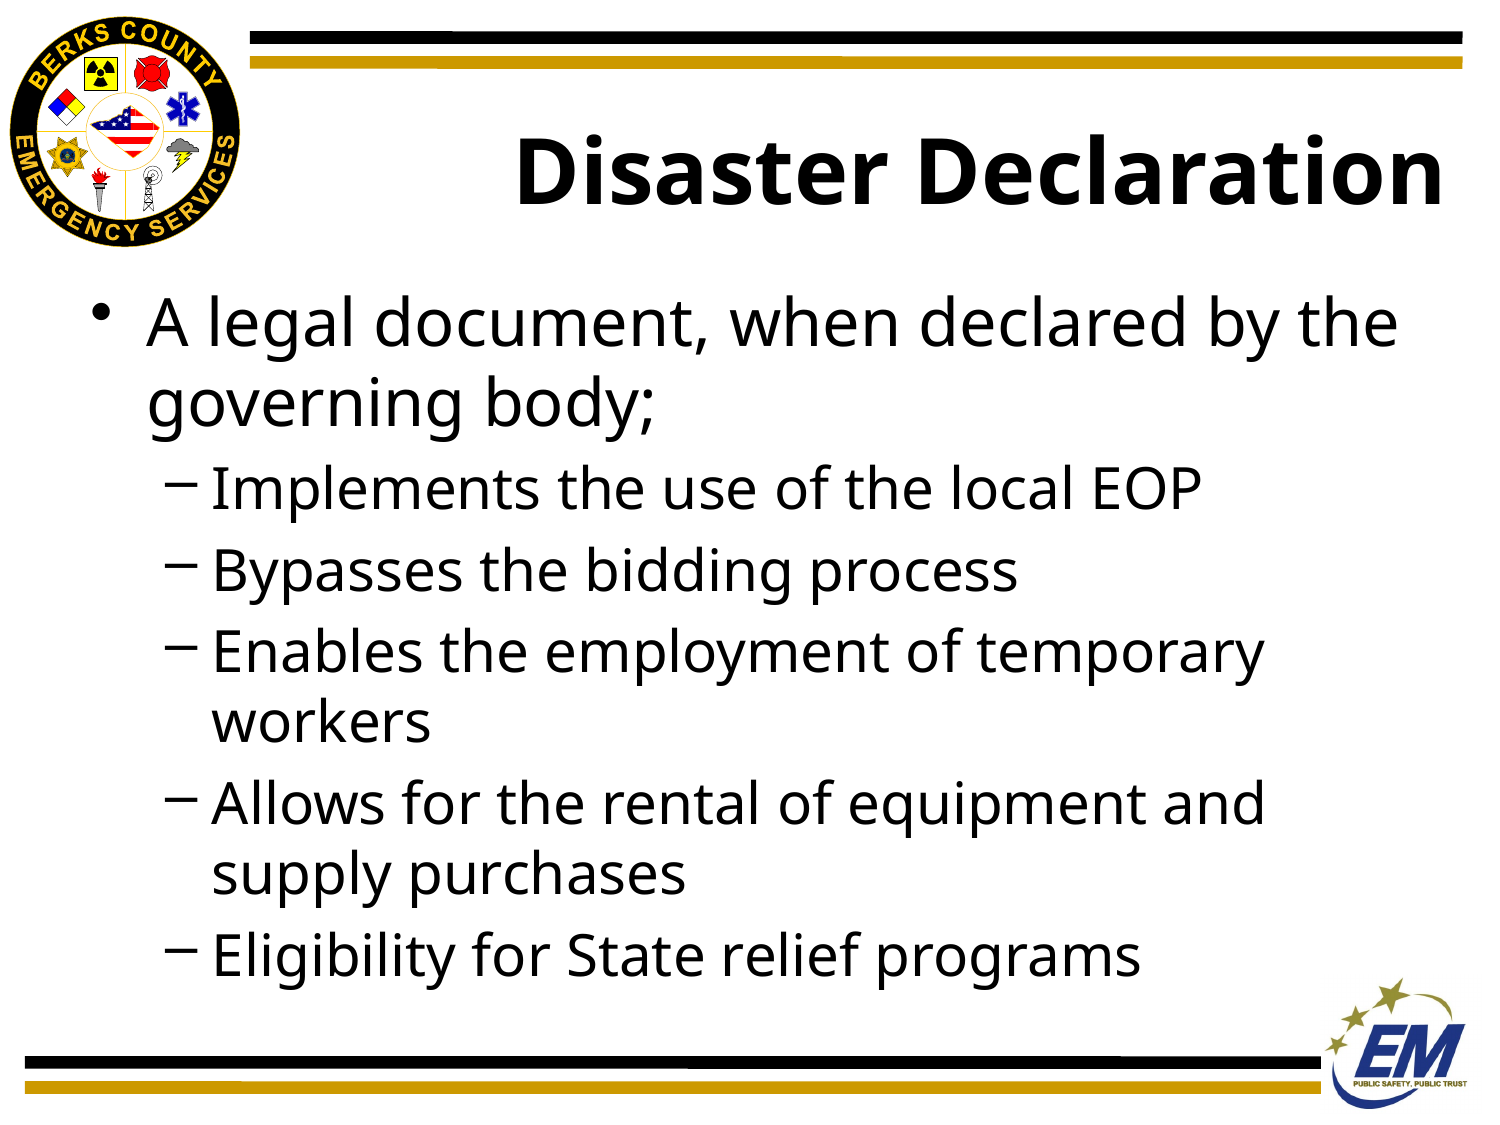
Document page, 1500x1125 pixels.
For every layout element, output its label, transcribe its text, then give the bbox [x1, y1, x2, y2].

title Disaster Declaration [249, 74, 1463, 262]
list A legal document, when declared by the governing body; Implements the use of the local EOP Bypasses the bidding process Enables the employment of temporary workers Allows for the rental of equipment and supply purchases Eligibility for State relief programs [75, 262, 1425, 1005]
picture [1320, 974, 1482, 1114]
